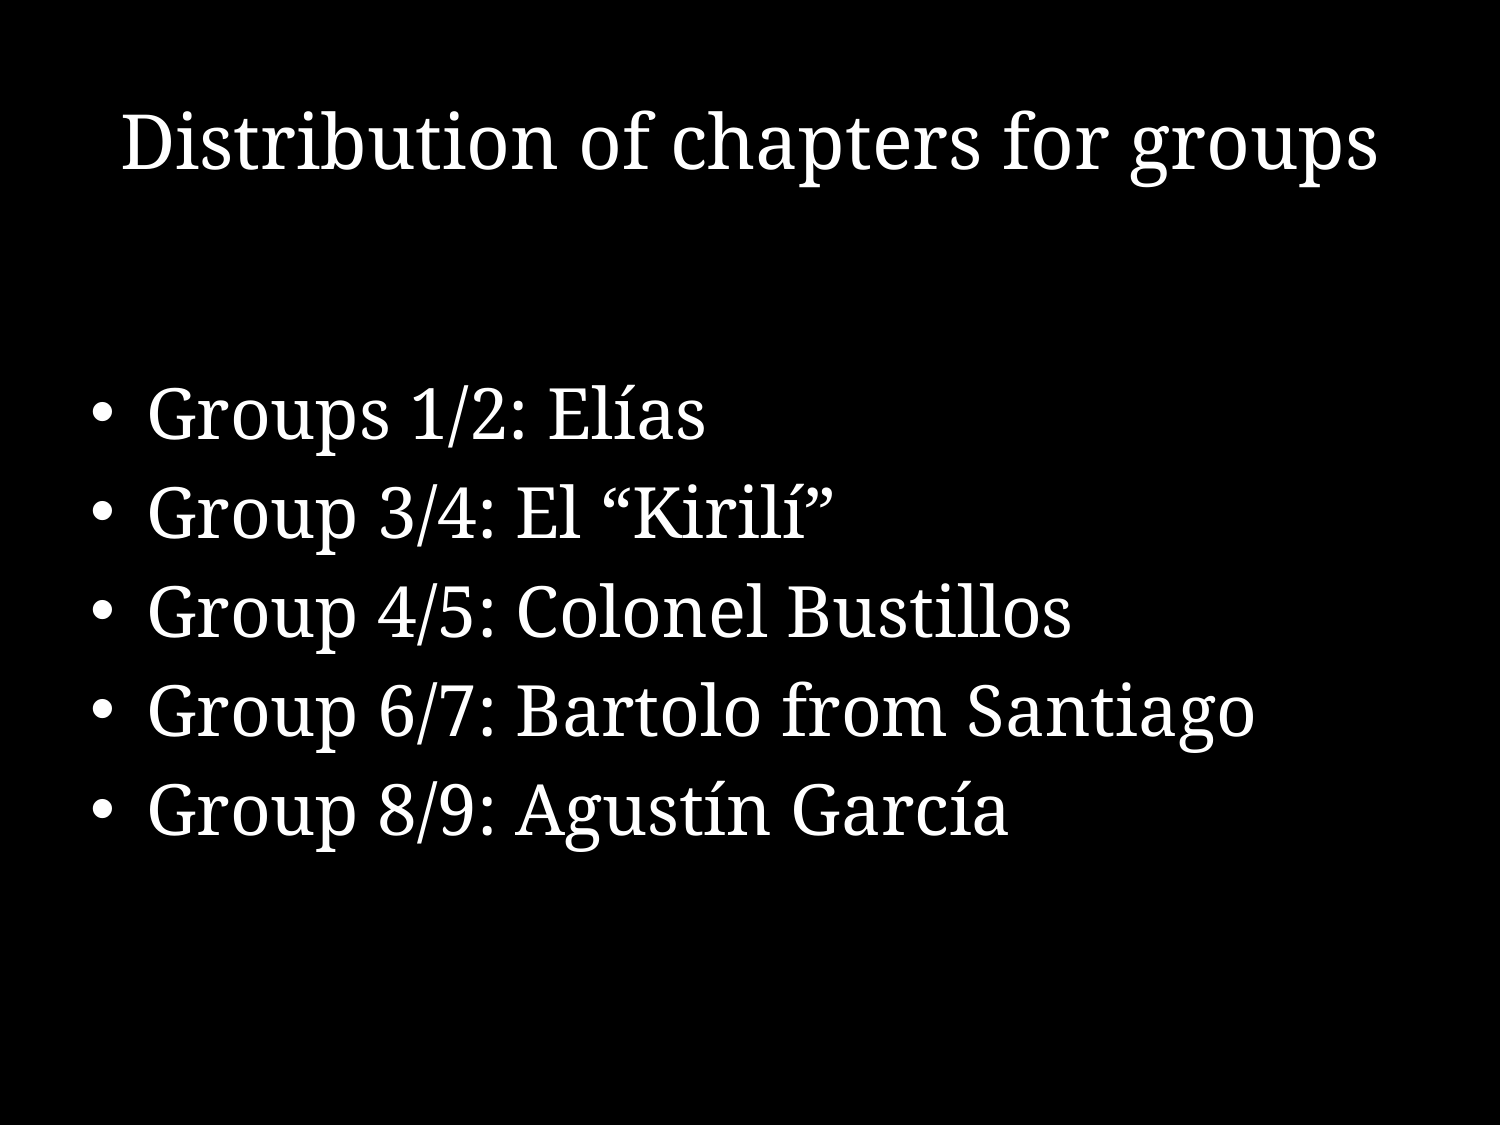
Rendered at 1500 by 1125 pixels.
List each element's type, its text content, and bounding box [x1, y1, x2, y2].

list Groups 1/2: Elías Group 3/4: El “Kirilí” Group 4/5: Colonel Bustillos Group 6/7: Bartolo from Santiago Group 8/9: Agustín García [75, 262, 1425, 1005]
title Distribution of chapters for groups [75, 45, 1425, 233]
